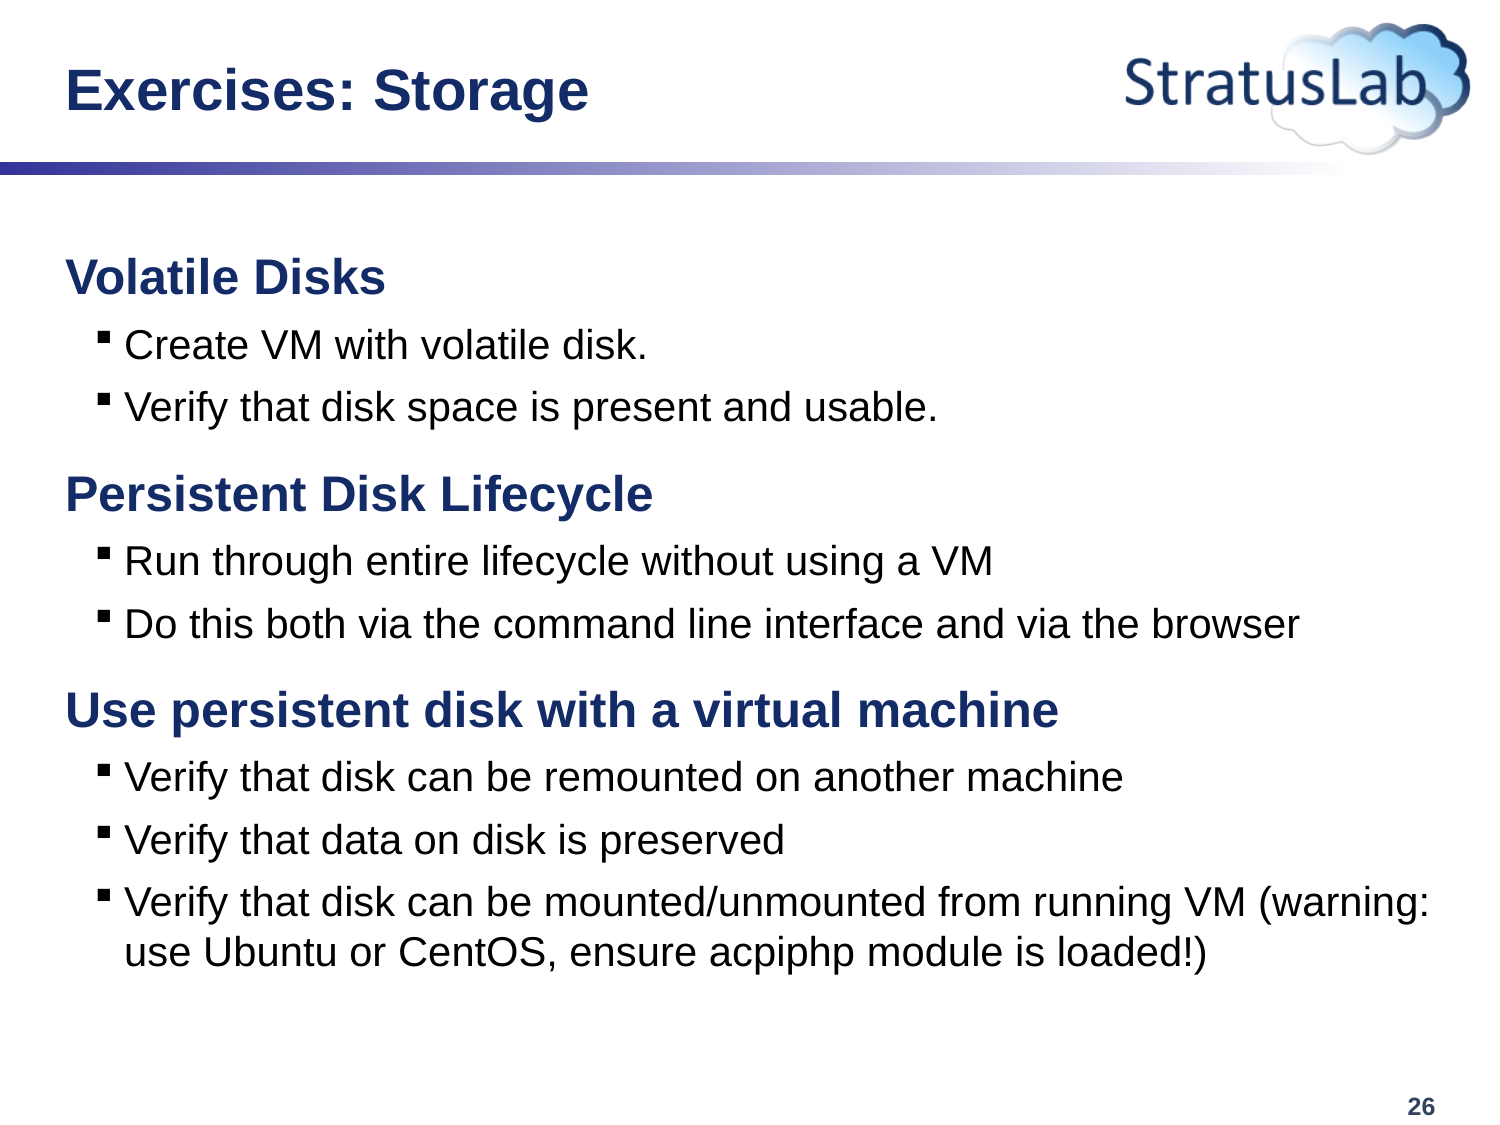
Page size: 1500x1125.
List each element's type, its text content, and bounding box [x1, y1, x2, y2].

title Exercises: Storage [49, 12, 1113, 163]
picture [1113, 19, 1478, 162]
list Volatile Disks Create VM with volatile disk. Verify that disk space is present and usable. Persistent Disk Lifecycle Run through entire lifecycle without using a VM Do this both via the command line interface and via the browser Use persistent disk with a virtual machine Verify that disk can be remounted on another machine Verify that data on disk is preserved Verify that disk can be mounted/unmounted from running VM (warning: use Ubuntu or CentOS, ensure acpiphp module is loaded!) [49, 237, 1451, 1076]
